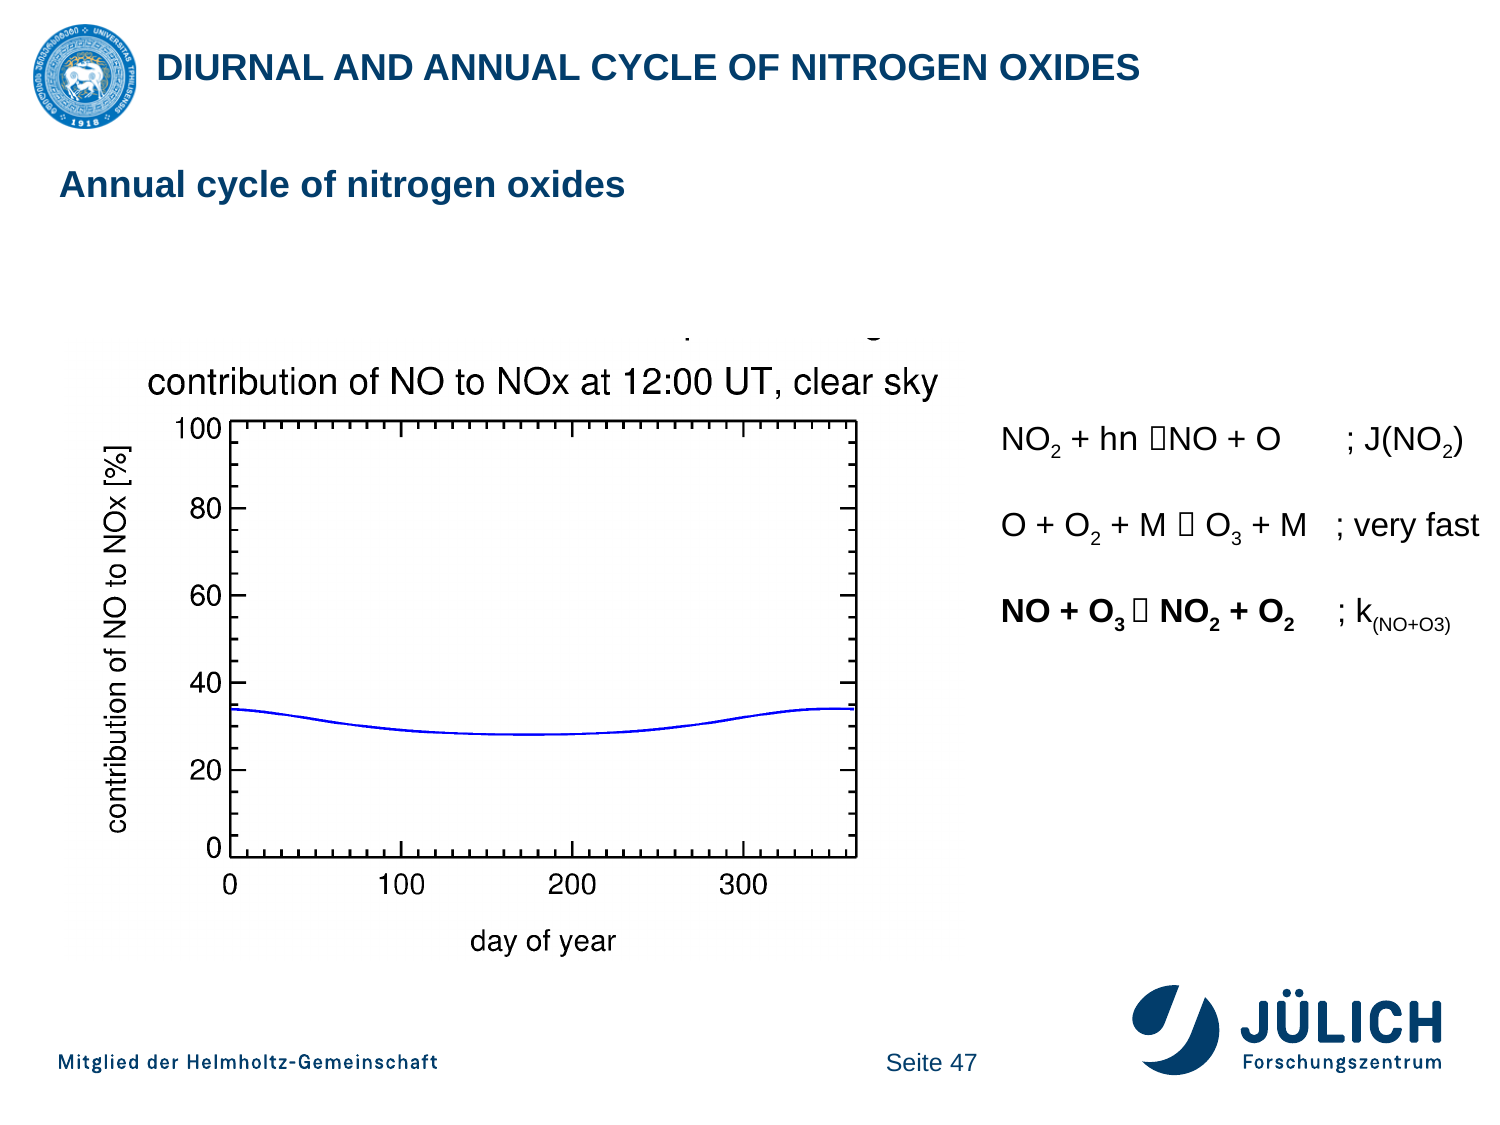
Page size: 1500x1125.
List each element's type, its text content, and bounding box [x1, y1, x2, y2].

title Diurnal and annual cycle of Nitrogen Oxides [156, 36, 1500, 221]
list Annual cycle of nitrogen oxides [58, 154, 1441, 238]
slide_number Seite 47 [885, 1046, 1051, 1084]
picture [29, 23, 157, 129]
picture [64, 199, 965, 1099]
text_box NO2 + hn NO + O ; J(NO2) O + O2 + M  O3 + M ; very fast NO + O3  NO2 + O2 ; k(NO+O3) [986, 368, 1500, 643]
